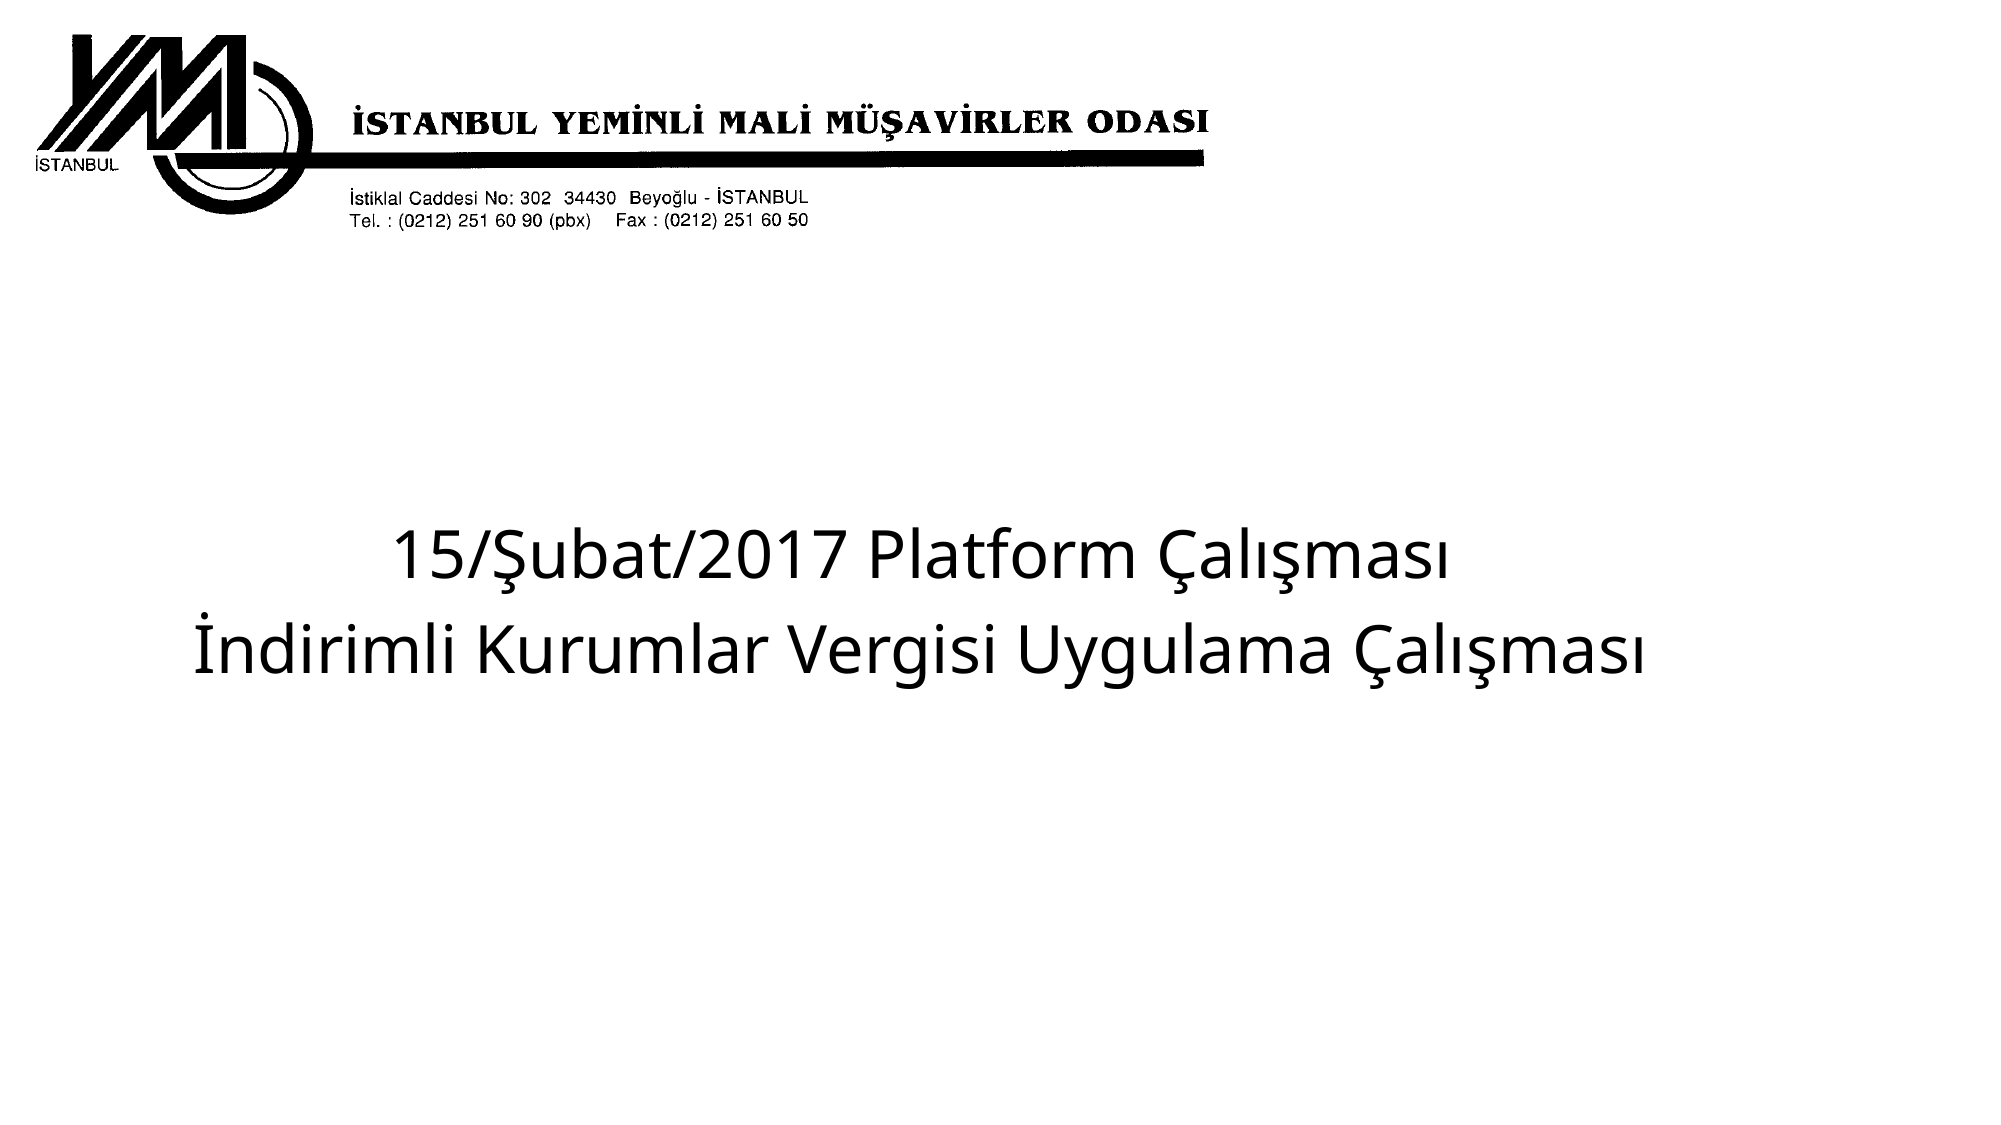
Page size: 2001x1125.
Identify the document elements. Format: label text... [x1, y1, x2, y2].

picture [0, 1, 1238, 251]
list 15/Şubat/2017 Platform Çalışması İndirimli Kurumlar Vergisi Uygulama Çalışması [164, 516, 1679, 787]
